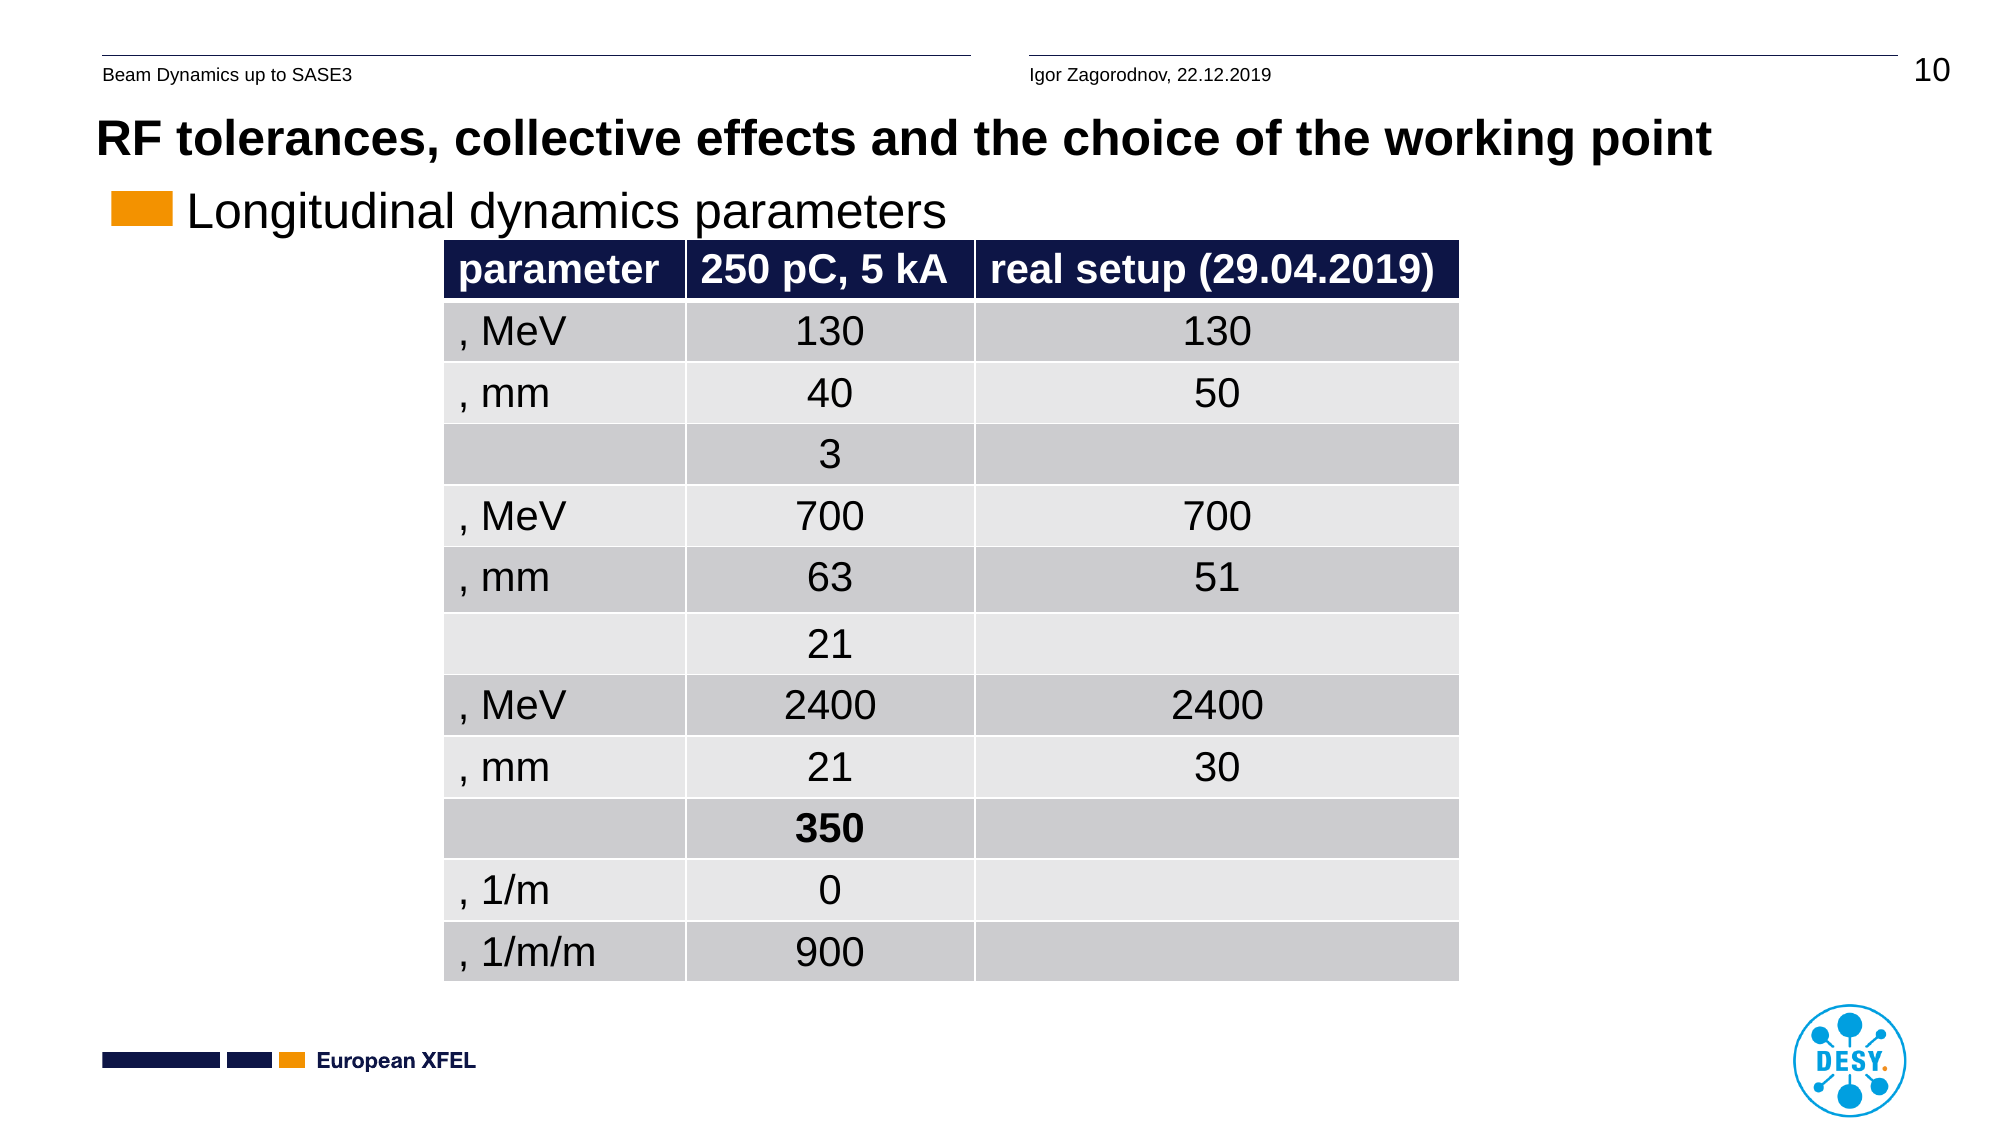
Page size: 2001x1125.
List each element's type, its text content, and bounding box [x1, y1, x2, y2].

picture [1790, 1001, 1909, 1120]
title RF tolerances, collective effects and the choice of the working point [95, 102, 1894, 166]
text_box Longitudinal dynamics parameters [111, 178, 1240, 239]
